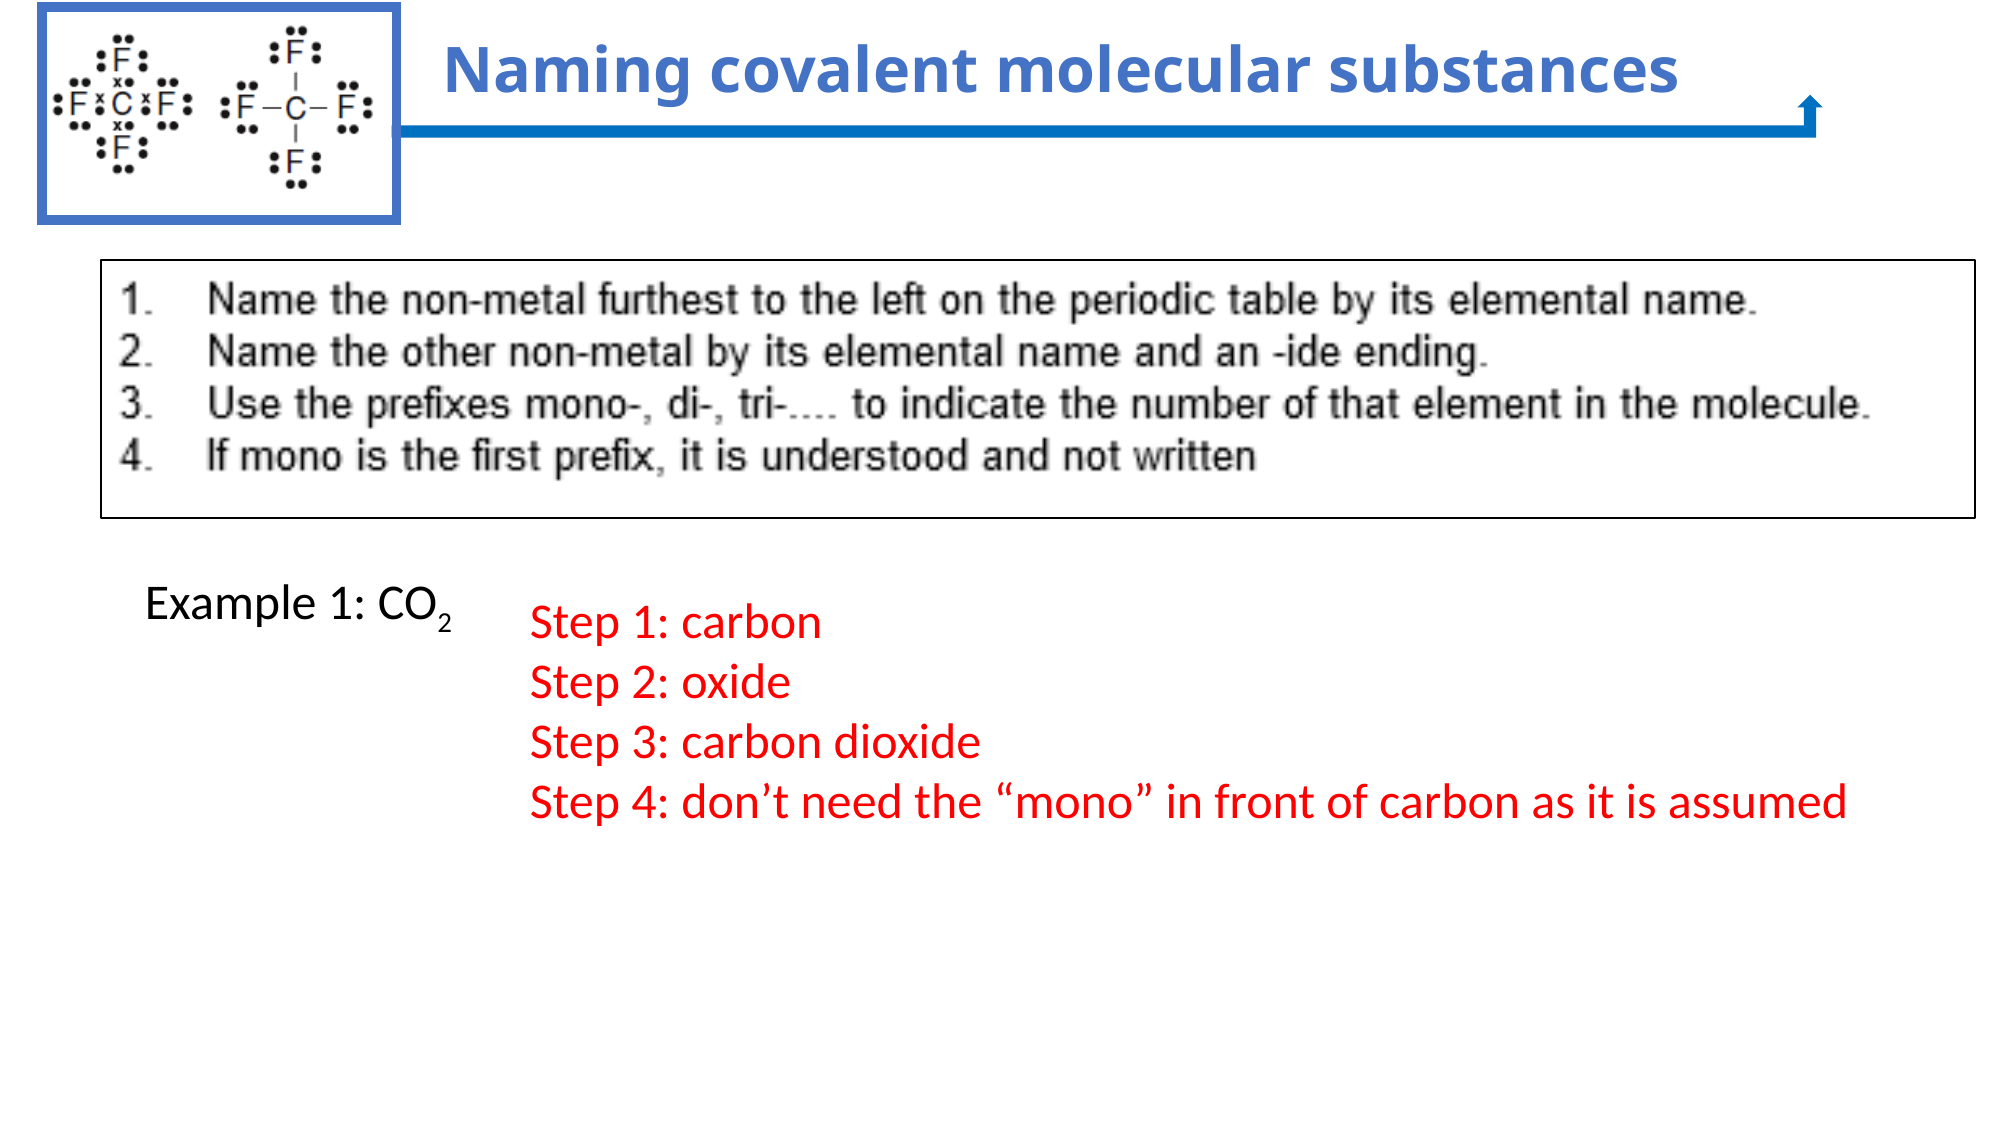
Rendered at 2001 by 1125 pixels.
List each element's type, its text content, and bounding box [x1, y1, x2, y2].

text_box Example 1: CO2 [129, 562, 1907, 646]
text_box [398, 94, 1823, 138]
picture [101, 260, 1974, 517]
text_box [41, 6, 398, 221]
text_box Naming covalent molecular substances [427, 6, 1810, 125]
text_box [3, 0, 382, 214]
text_box Step 1: carbon Step 2: oxide Step 3: carbon dioxide Step 4: don’t need the “mono” in front of carbon as it is assumed [515, 581, 1974, 837]
